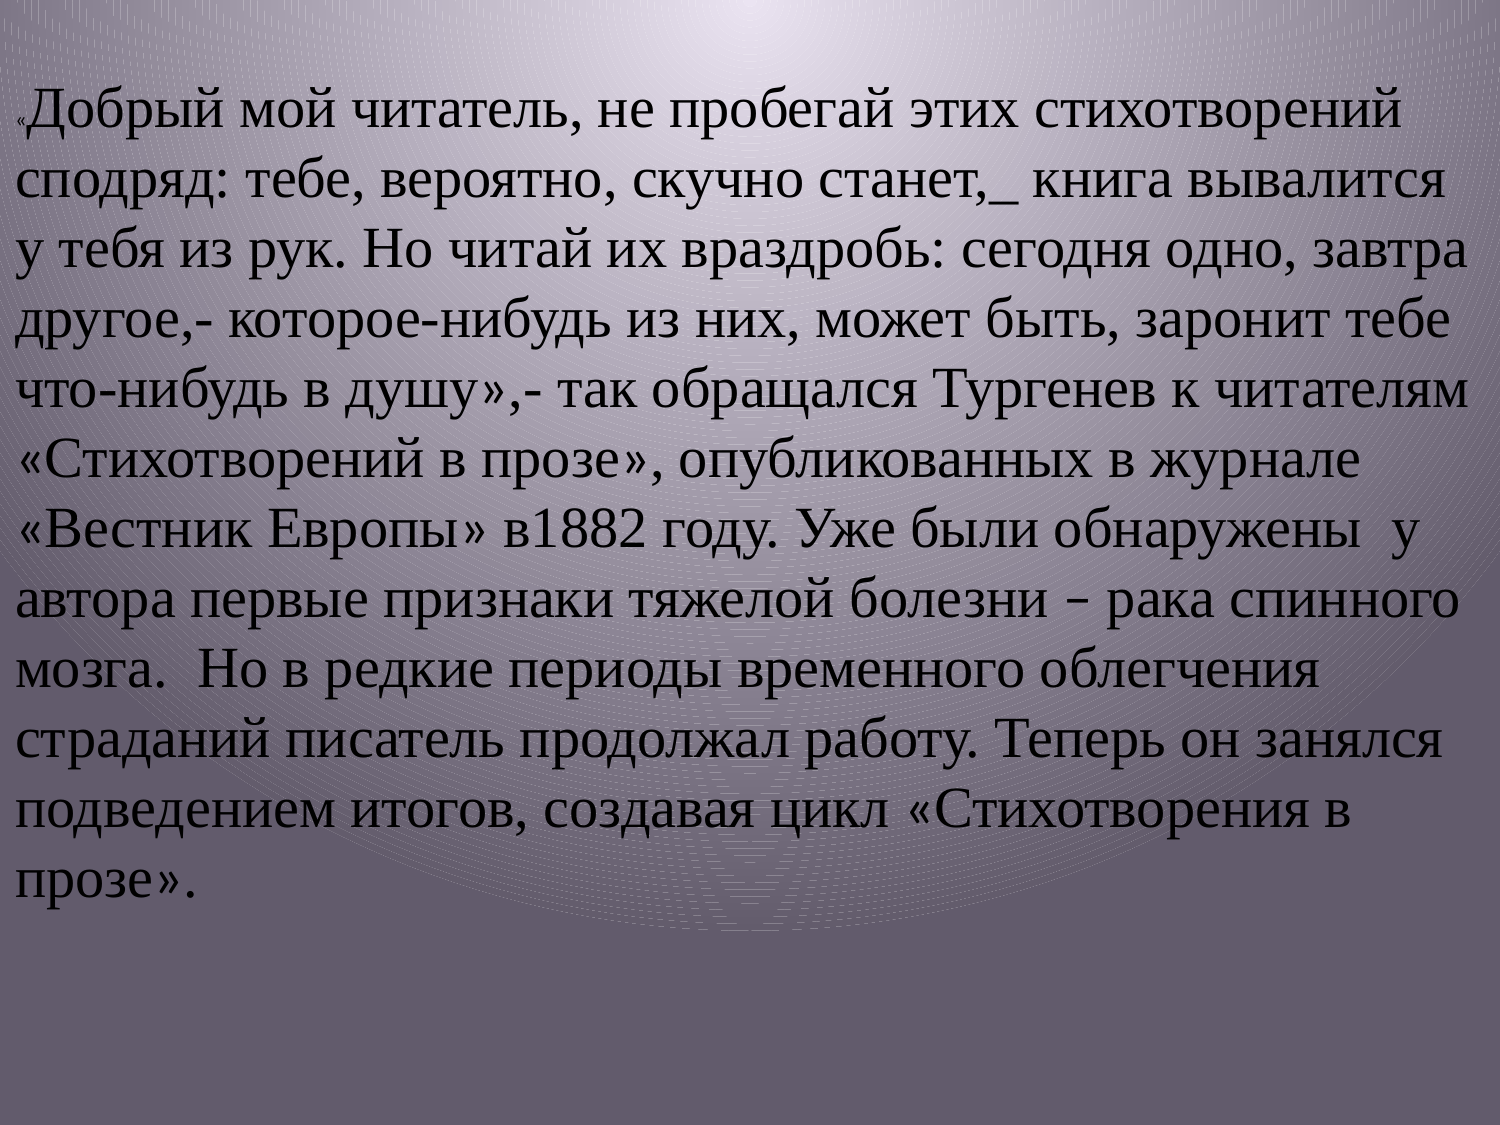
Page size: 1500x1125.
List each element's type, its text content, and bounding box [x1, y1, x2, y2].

text_box «Добрый мой читатель, не пробегай этих стихотворений сподряд: тебе, вероятно, скучно станет,_ книга вывалится у тебя из рук. Но читай их враздробь: сегодня одно, завтра другое,- которое-нибудь из них, может быть, заронит тебе что-нибудь в душу»,- так обращался Тургенев к читателям «Стихотворений в прозе», опубликованных в журнале «Вестник Европы» в1882 году. Уже были обнаружены у автора первые признаки тяжелой болезни – рака спинного мозга. Но в редкие периоды временного облегчения страданий писатель продолжал работу. Теперь он занялся подведением итогов, создавая цикл «Стихотворения в прозе». [0, 61, 1500, 917]
